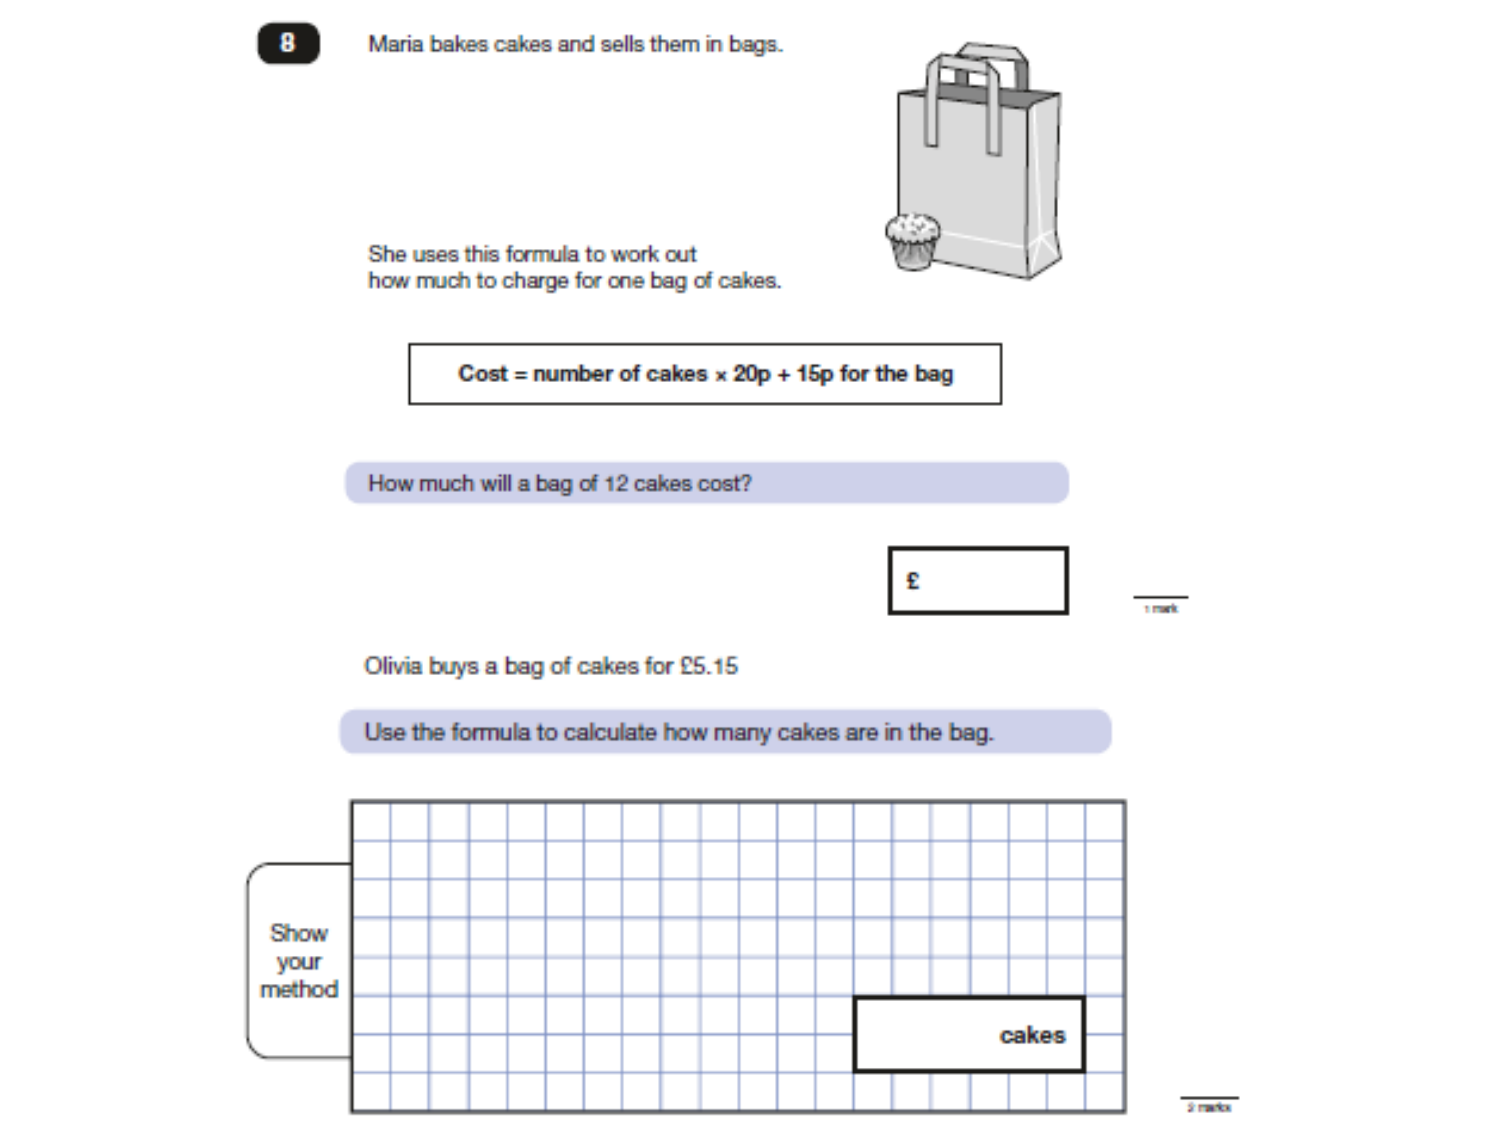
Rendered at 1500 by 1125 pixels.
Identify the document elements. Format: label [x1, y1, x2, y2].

picture [229, 0, 1289, 1125]
